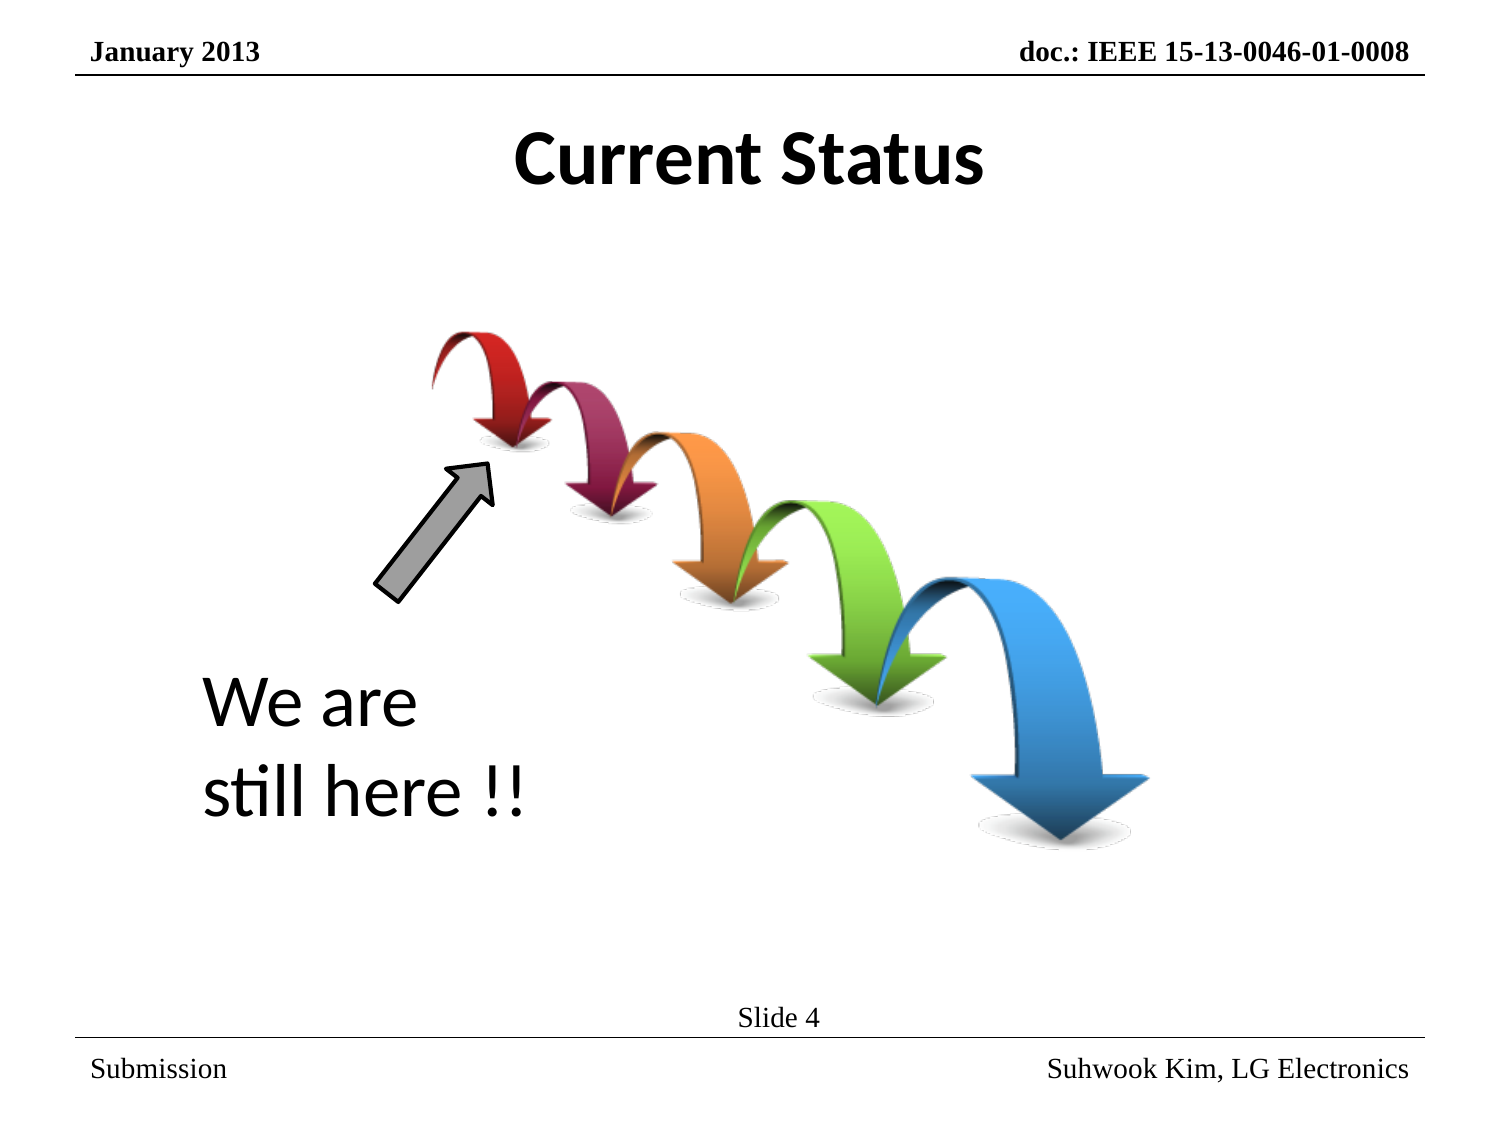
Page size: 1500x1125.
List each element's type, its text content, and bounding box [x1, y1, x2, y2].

picture [409, 316, 1170, 859]
title Current Status [75, 75, 1425, 230]
text_box We are still here !! [187, 644, 404, 840]
text_box Slide 4 [722, 990, 836, 1041]
text_box [372, 543, 404, 605]
